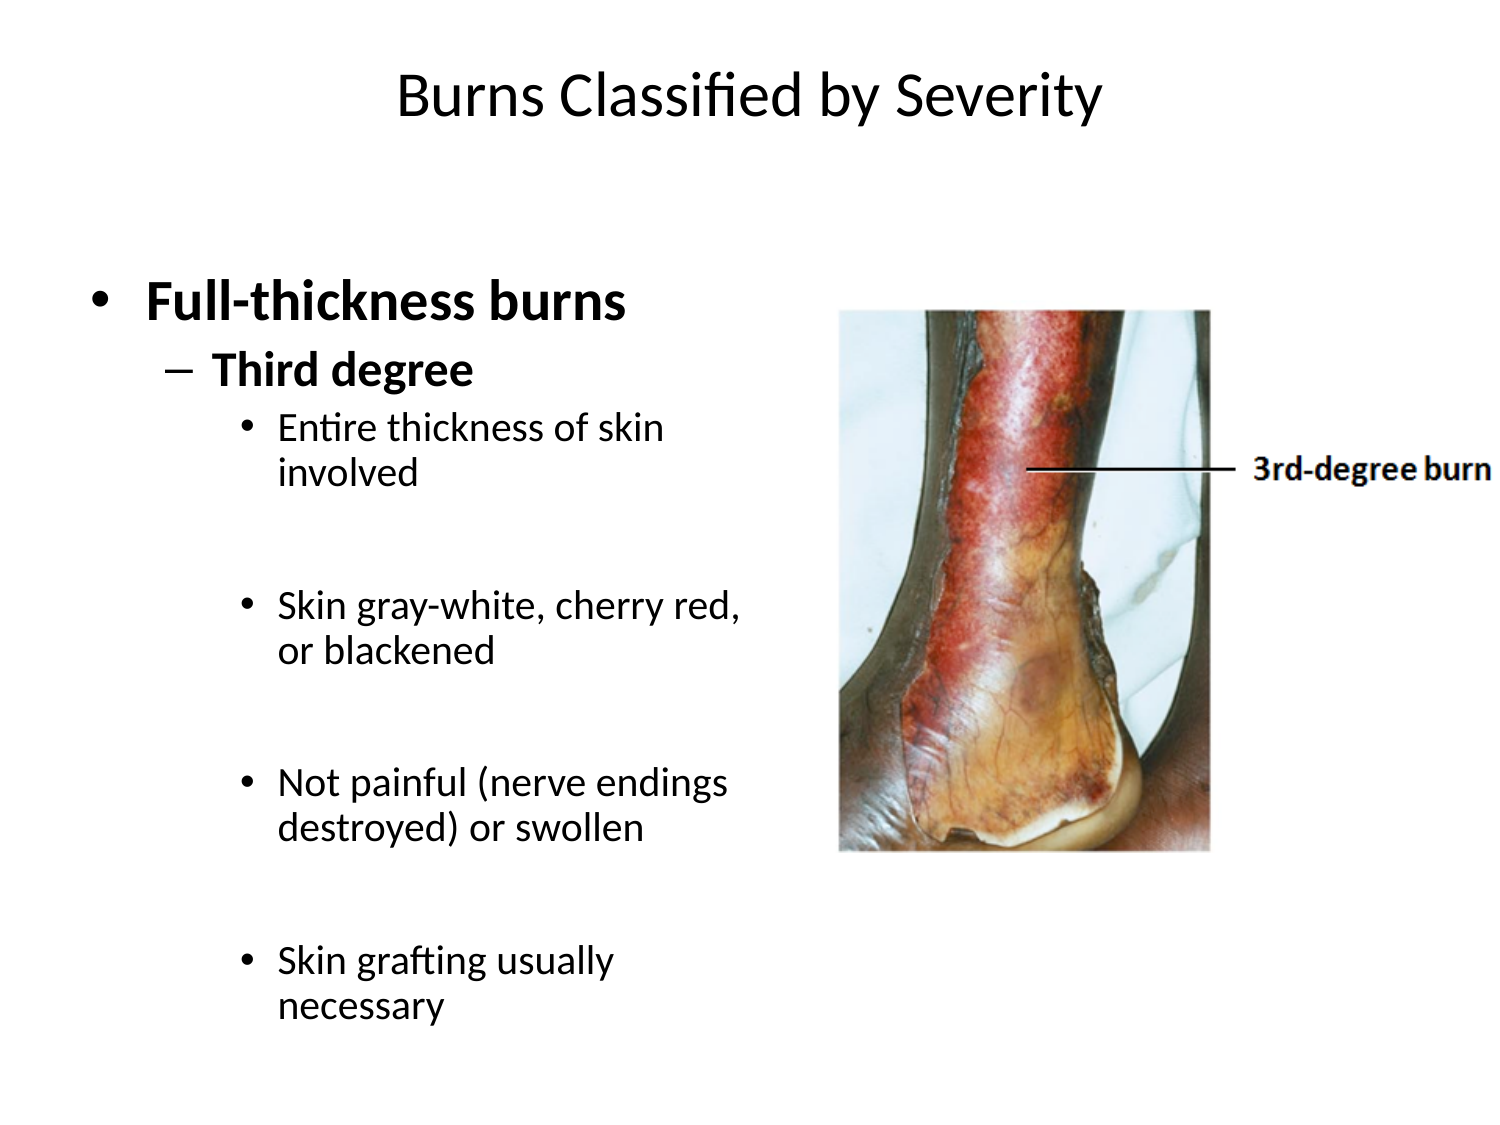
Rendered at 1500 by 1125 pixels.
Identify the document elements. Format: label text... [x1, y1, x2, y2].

list Full-thickness burns Third degree Entire thickness of skin involved Skin gray-white, cherry red, or blackened Not painful (nerve endings destroyed) or swollen Skin grafting usually necessary [75, 262, 800, 1038]
title Burns Classified by Severity [75, 45, 1425, 138]
picture [827, 299, 1500, 854]
